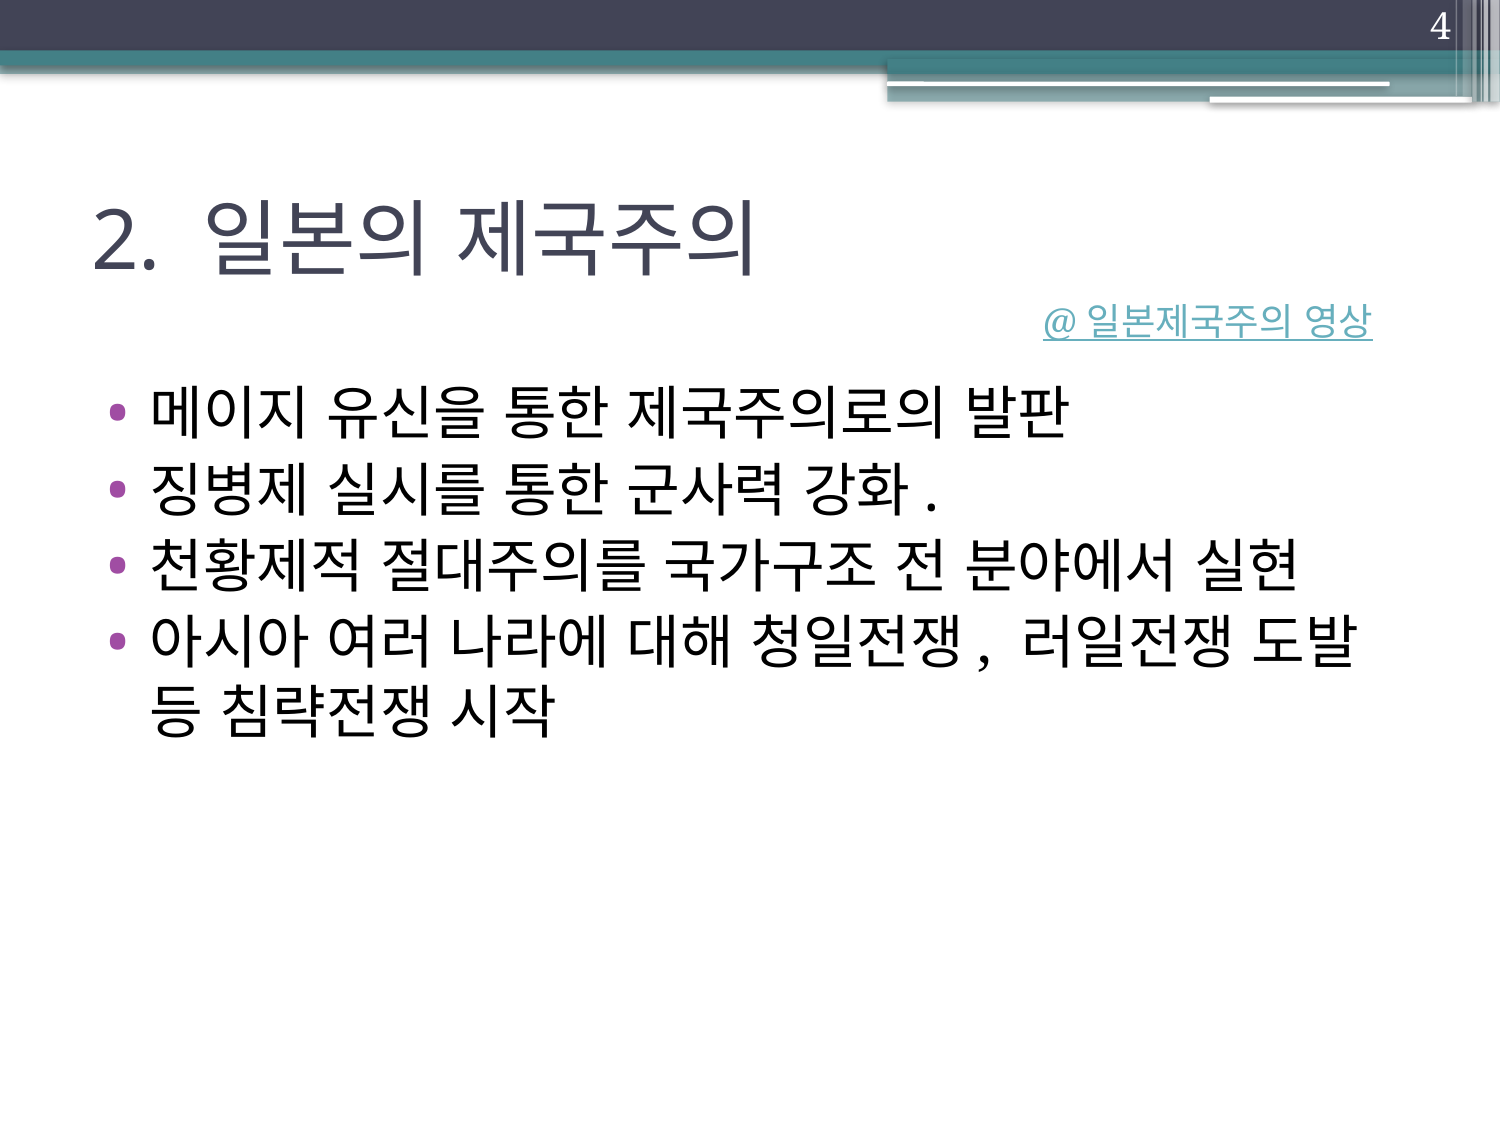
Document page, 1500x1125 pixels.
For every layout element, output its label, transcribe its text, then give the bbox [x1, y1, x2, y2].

text_box @ 일본제국주의 영상 [868, 290, 1388, 360]
title 2. 일본의 제국주의 [76, 149, 1427, 324]
slide_number 4 [1341, 0, 1466, 61]
list 메이지 유신을 통한 제국주의로의 발판 징병제 실시를 통한 군사력 강화. 천황제적 절대주의를 국가구조 전 분야에서 실현 아시아 여러 나라에 대해 청일전쟁, 러일전쟁 도발 등 침략전쟁 시작 [75, 368, 1425, 1079]
